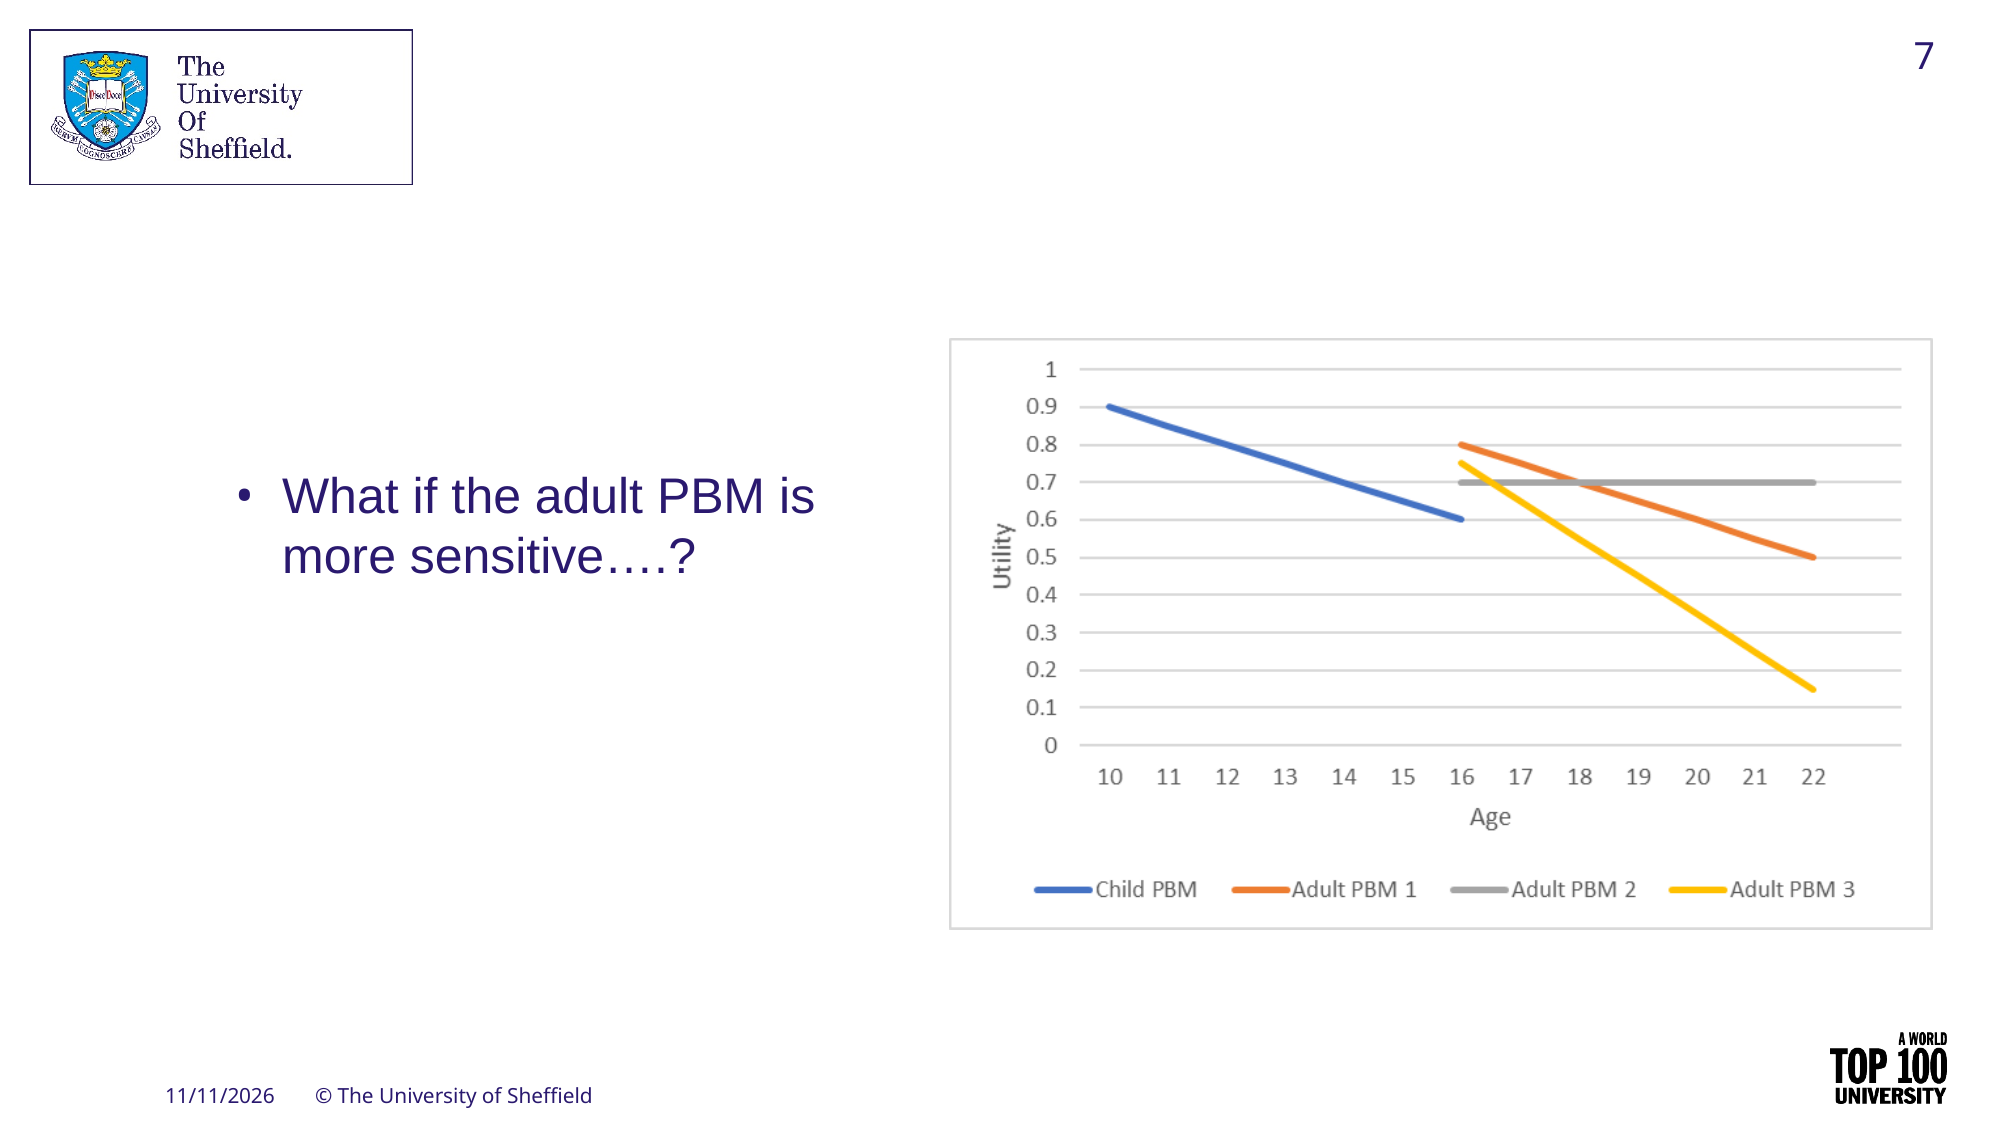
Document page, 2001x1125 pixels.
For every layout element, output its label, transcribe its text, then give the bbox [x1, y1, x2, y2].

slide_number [149, 1074, 299, 1125]
picture [949, 338, 1933, 930]
footer © The University of Sheffield [299, 1074, 1434, 1125]
slide_number 7 [1533, 24, 1951, 101]
list What if the adult PBM is more sensitive….? [145, 456, 930, 951]
picture [1830, 1032, 1947, 1104]
picture [29, 29, 413, 185]
